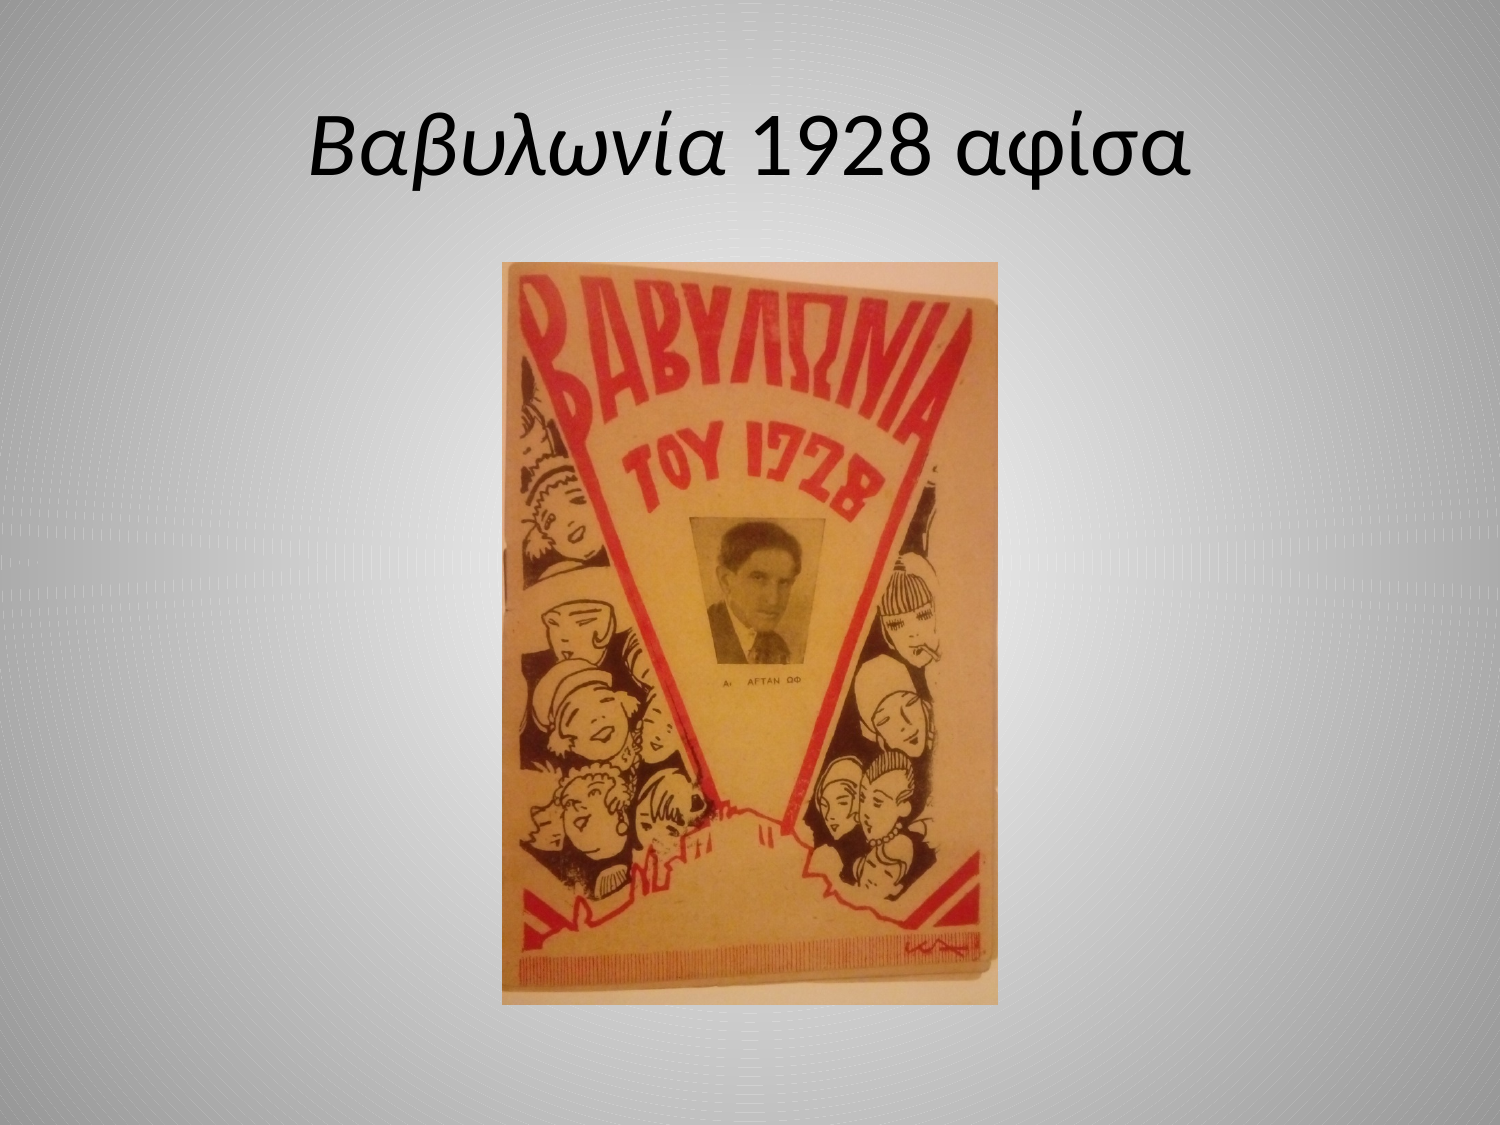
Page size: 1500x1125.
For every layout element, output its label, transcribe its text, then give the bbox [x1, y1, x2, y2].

title Βαβυλωνία 1928 αφίσα [75, 45, 1425, 233]
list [502, 262, 998, 1006]
